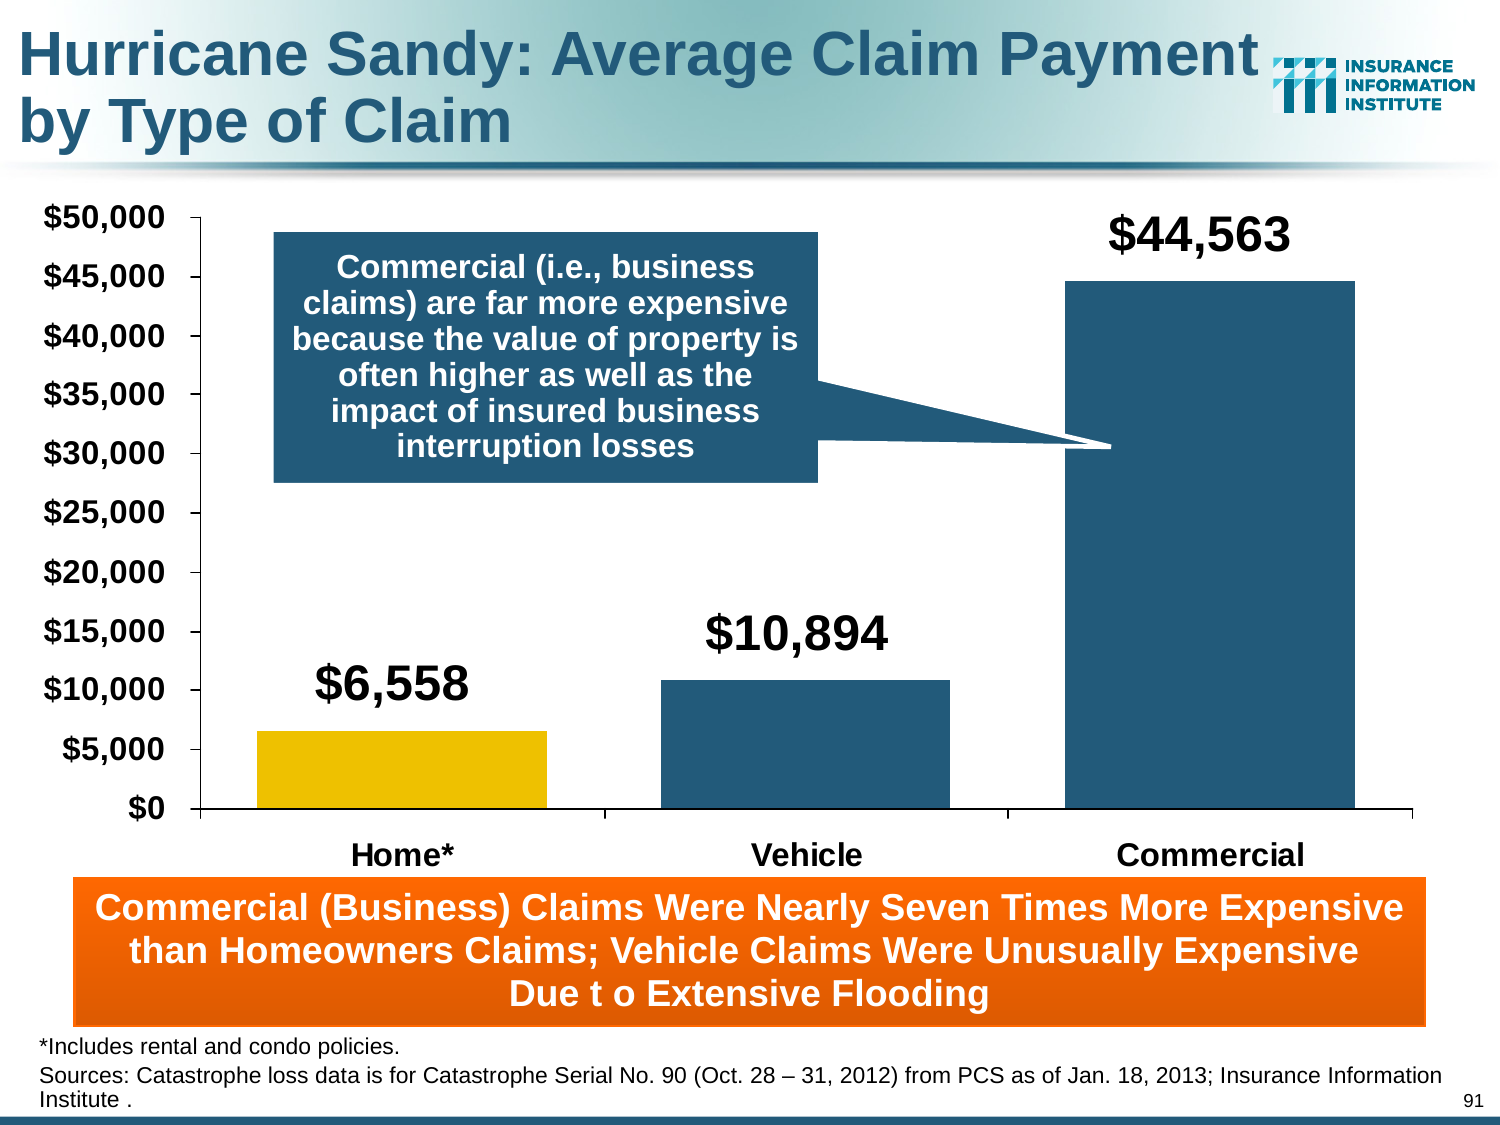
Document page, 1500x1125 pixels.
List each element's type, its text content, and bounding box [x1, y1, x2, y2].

text_box Commercial (Business) Claims Were Nearly Seven Times More Expensive than Homeowners Claims; Vehicle Claims Were Unusually Expensive Due t o Extensive Flooding [74, 878, 1425, 1002]
text_box *Includes rental and condo policies. Sources: Catastrophe loss data is for Catastrophe Serial No. 90 (Oct. 28 – 31, 2012) from PCS as of Jan. 18, 2013; Insurance Information Institute . [0, 1002, 1487, 1125]
title Hurricane Sandy: Average Claim Payment by Type of Claim [10, 17, 1300, 160]
picture [0, 0, 1500, 189]
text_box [30, 181, 1421, 892]
